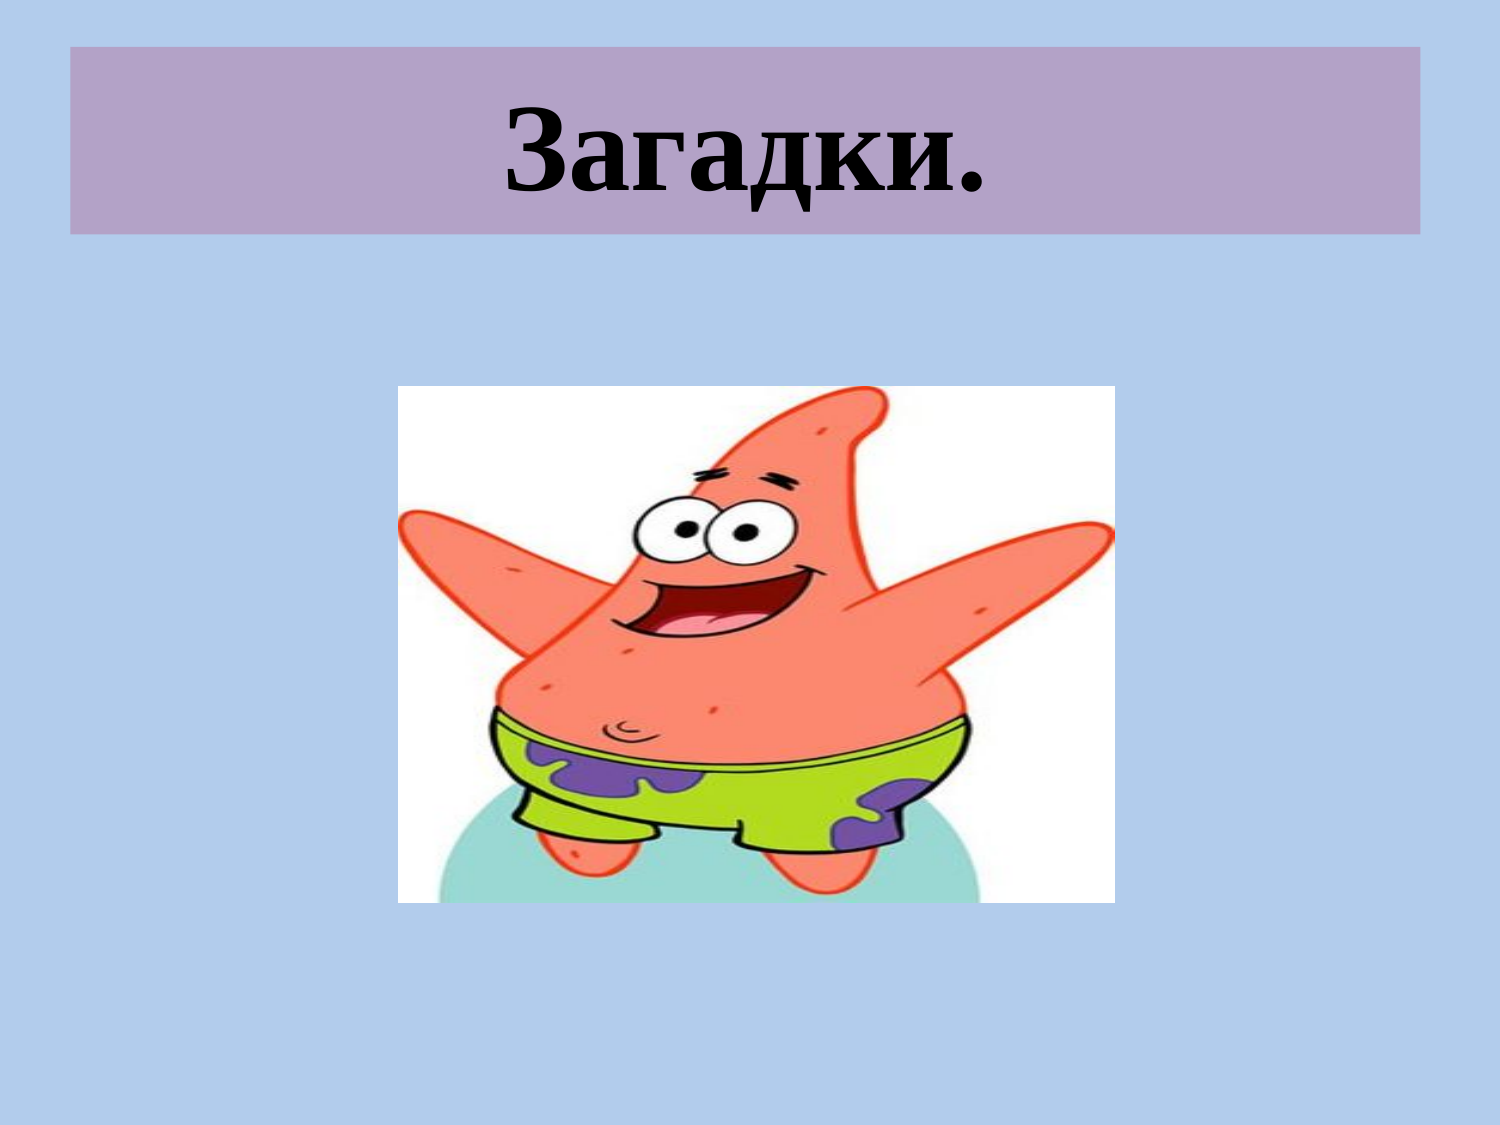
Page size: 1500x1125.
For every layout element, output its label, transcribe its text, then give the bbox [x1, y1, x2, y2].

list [398, 386, 1115, 903]
title Загадки. [70, 46, 1421, 235]
